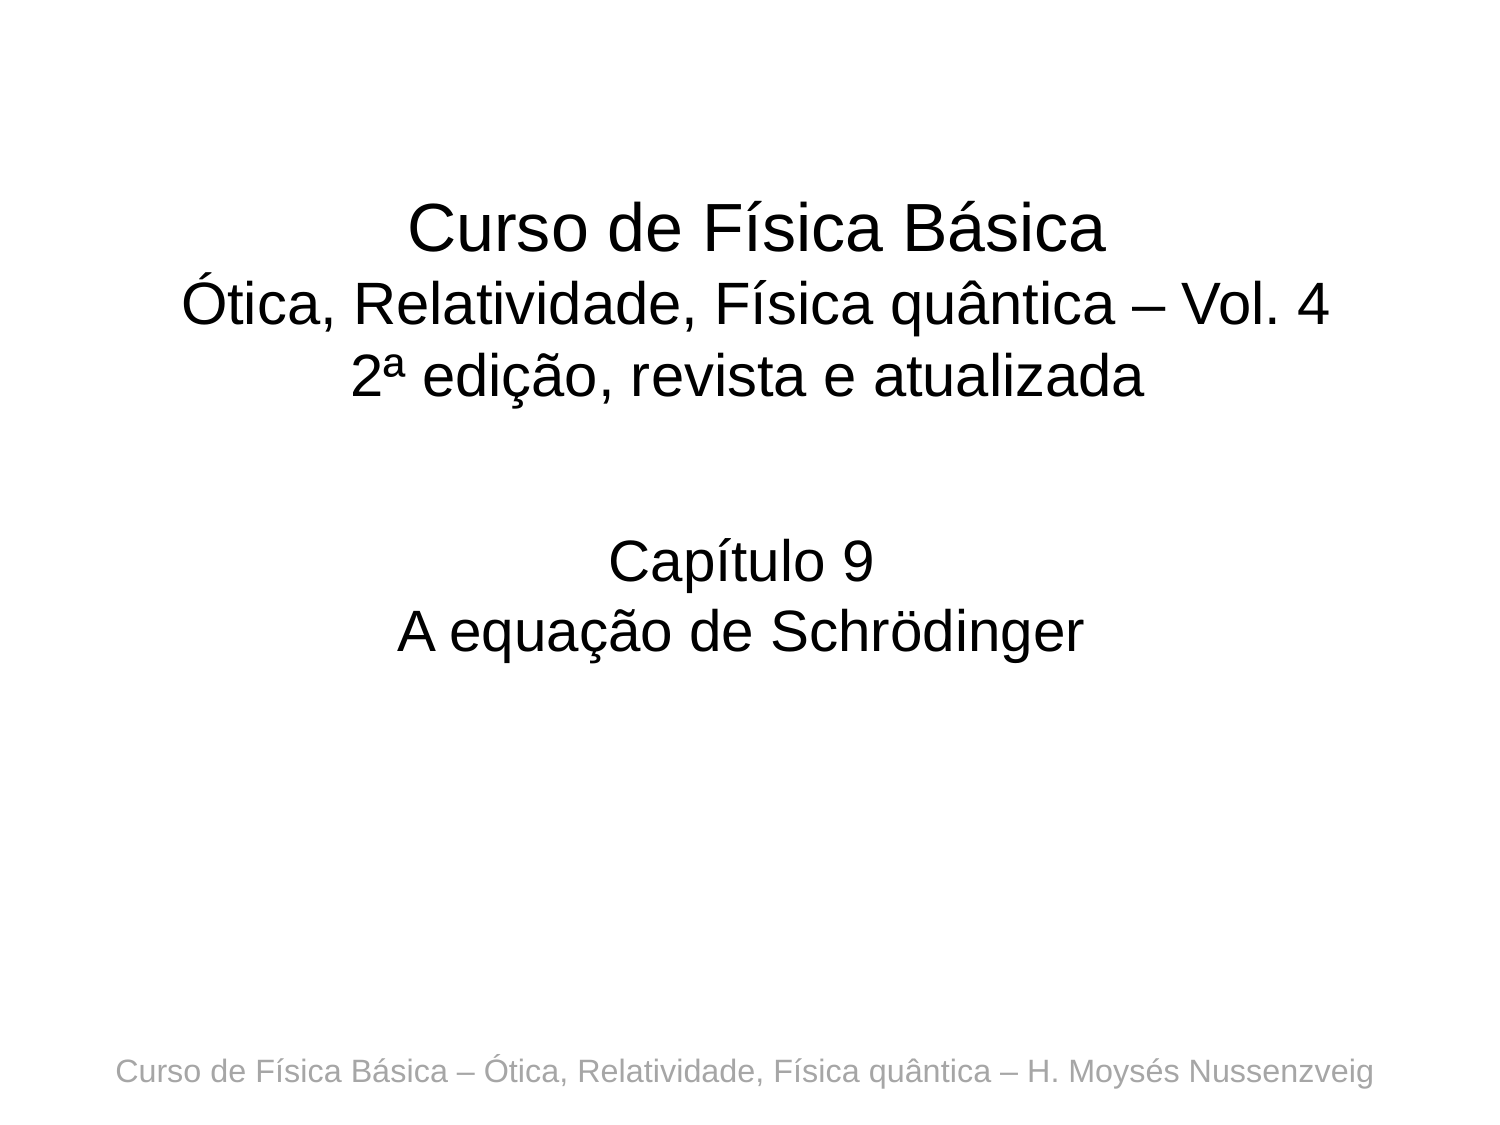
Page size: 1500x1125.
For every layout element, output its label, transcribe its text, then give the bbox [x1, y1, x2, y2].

text_box Curso de Física Básica Ótica, Relatividade, Física quântica – Vol. 4 2ª edição, revista e atualizada [119, 175, 1395, 417]
footer Curso de Física Básica – Ótica, Relatividade, Física quântica – H. Moysés Nussenzveig [0, 1042, 1500, 1103]
text_box Capítulo 9 A equação de Schrödinger [114, 515, 1369, 671]
